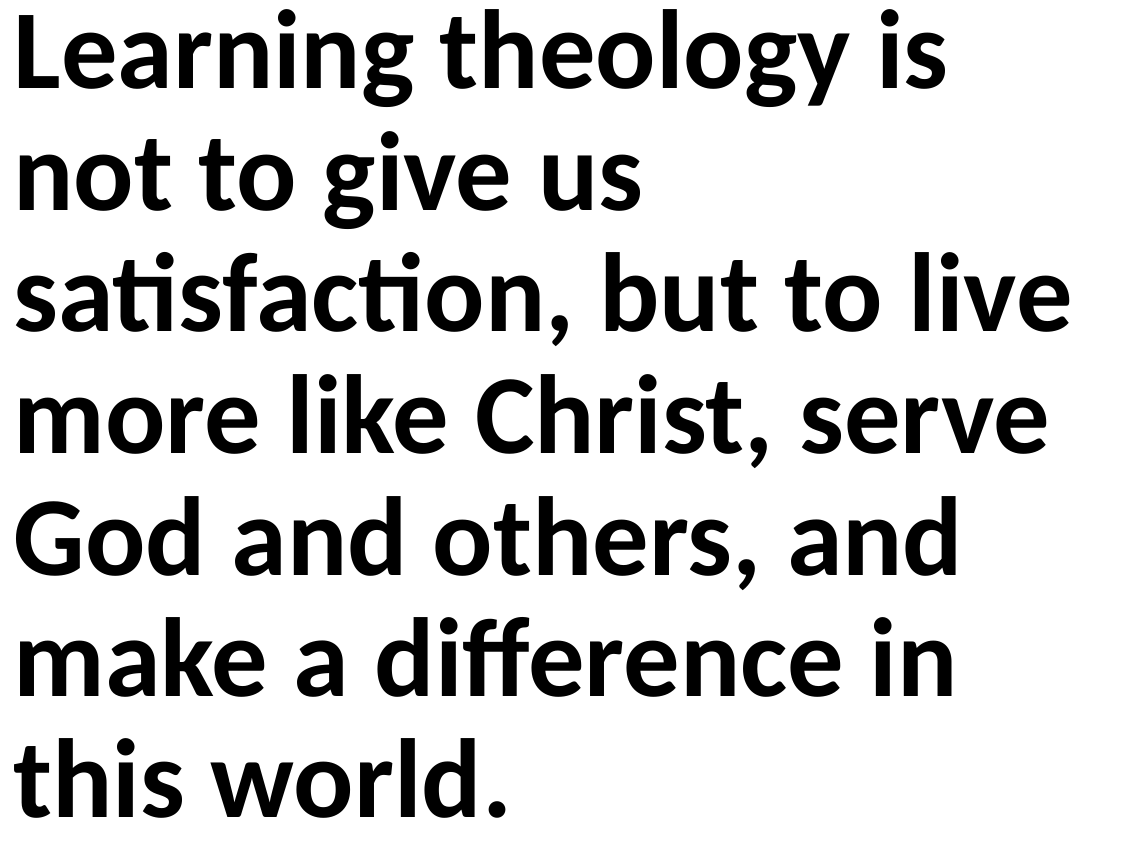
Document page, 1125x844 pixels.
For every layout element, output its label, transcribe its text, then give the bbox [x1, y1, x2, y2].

list Learning theology is not to give us satisfaction, but to live more like Christ, serve God and others, and make a difference in this world. [0, 0, 1125, 685]
